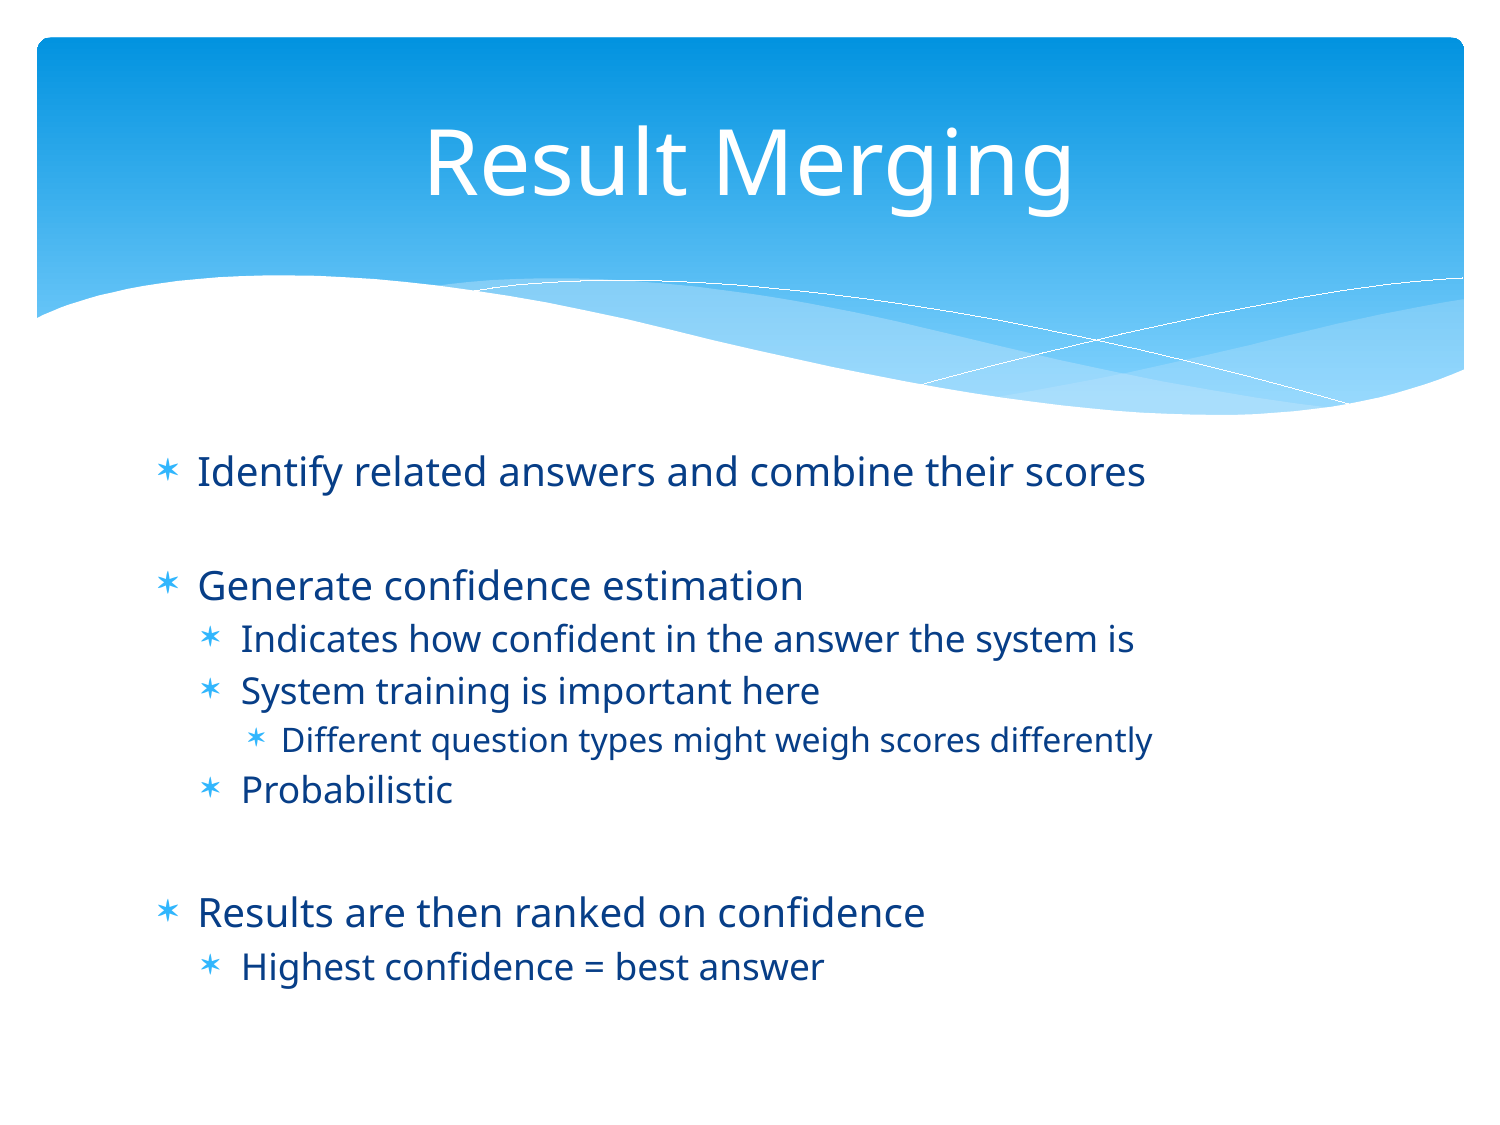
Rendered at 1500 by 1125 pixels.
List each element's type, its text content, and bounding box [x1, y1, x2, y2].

list Identify related answers and combine their scores Generate confidence estimation Indicates how confident in the answer the system is System training is important here Different question types might weigh scores differently Probabilistic Results are then ranked on confidence Highest confidence = best answer [143, 438, 1359, 1005]
title Result Merging [75, 55, 1425, 261]
